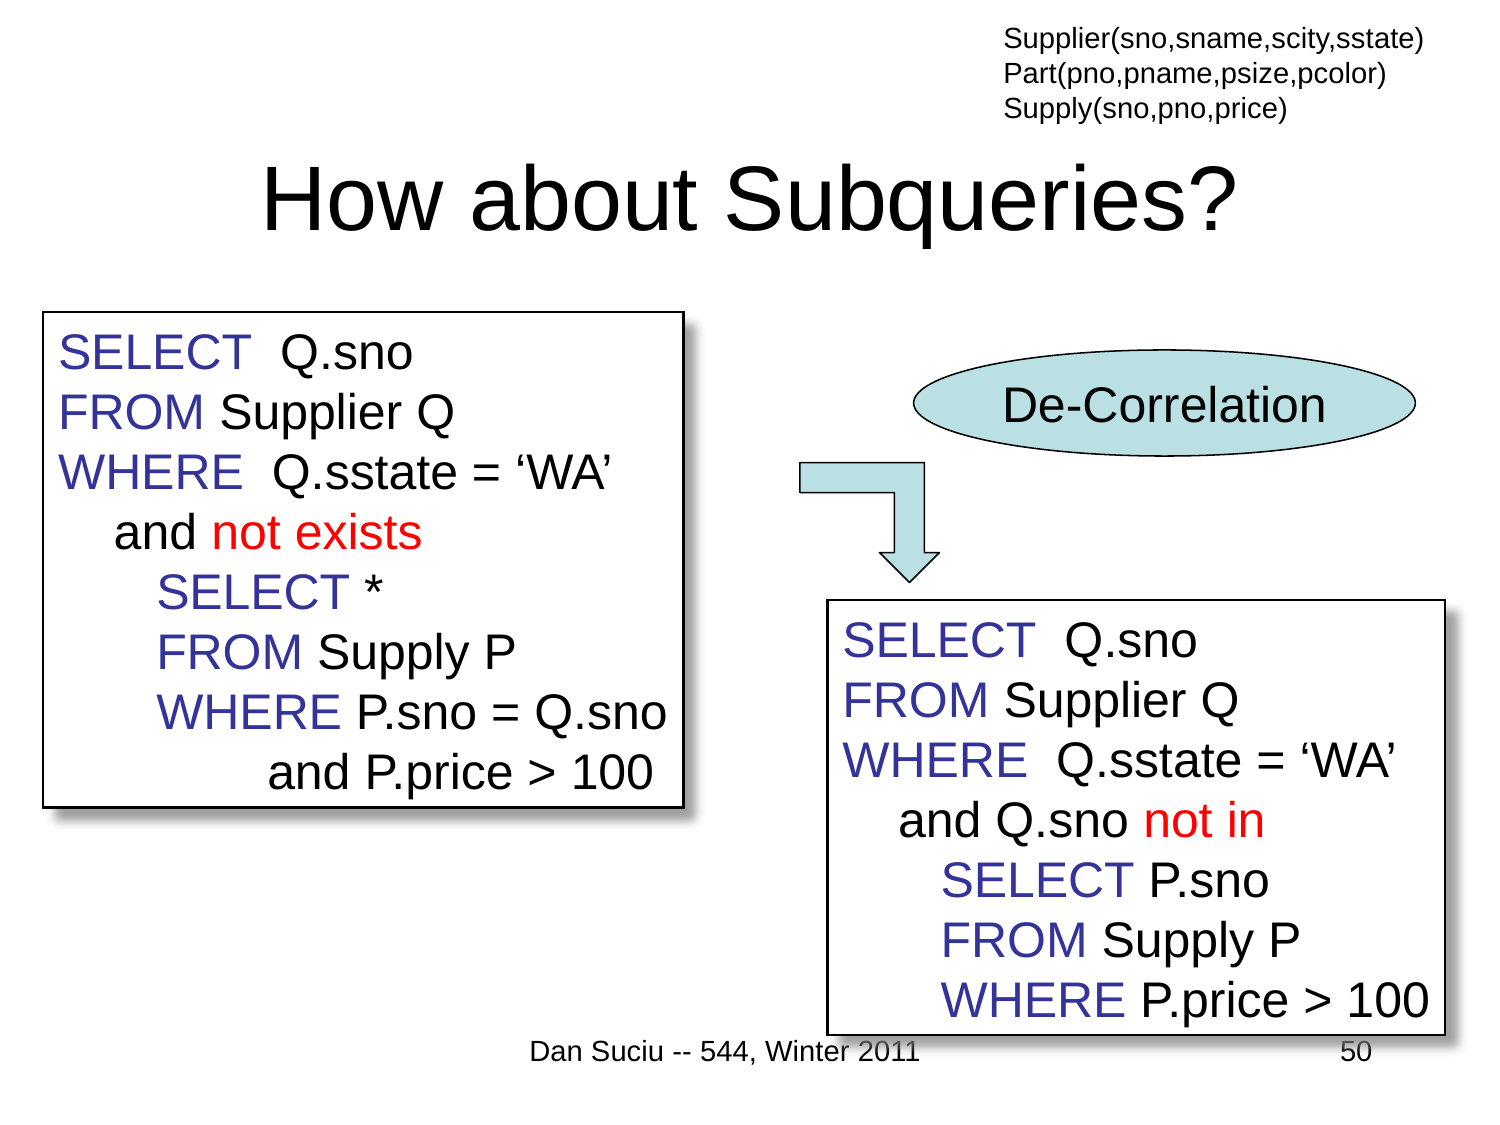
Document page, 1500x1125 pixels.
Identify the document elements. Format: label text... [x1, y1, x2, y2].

text_box SELECT Q.sno FROM Supplier Q WHERE Q.sstate = ‘WA’ and not exists SELECT * FROM Supply P WHERE P.sno = Q.sno and P.price > 100 [43, 312, 684, 808]
slide_number 50 [1074, 1054, 1388, 1101]
footer Dan Suciu -- 544, Winter 2011 [512, 1024, 988, 1101]
text_box De-Correlation [913, 349, 1416, 457]
text_box SELECT Q.sno FROM Supplier Q WHERE Q.sstate = ‘WA’ and Q.sno not in SELECT P.sno FROM Supply P WHERE P.price > 100 [827, 599, 1446, 1036]
text_box [799, 462, 940, 583]
text_box Supplier(sno,sname,scity,sstate) Part(pno,pname,psize,pcolor) Supply(sno,pno,price) [988, 12, 1441, 133]
title How about Subqueries? [112, 99, 1388, 288]
